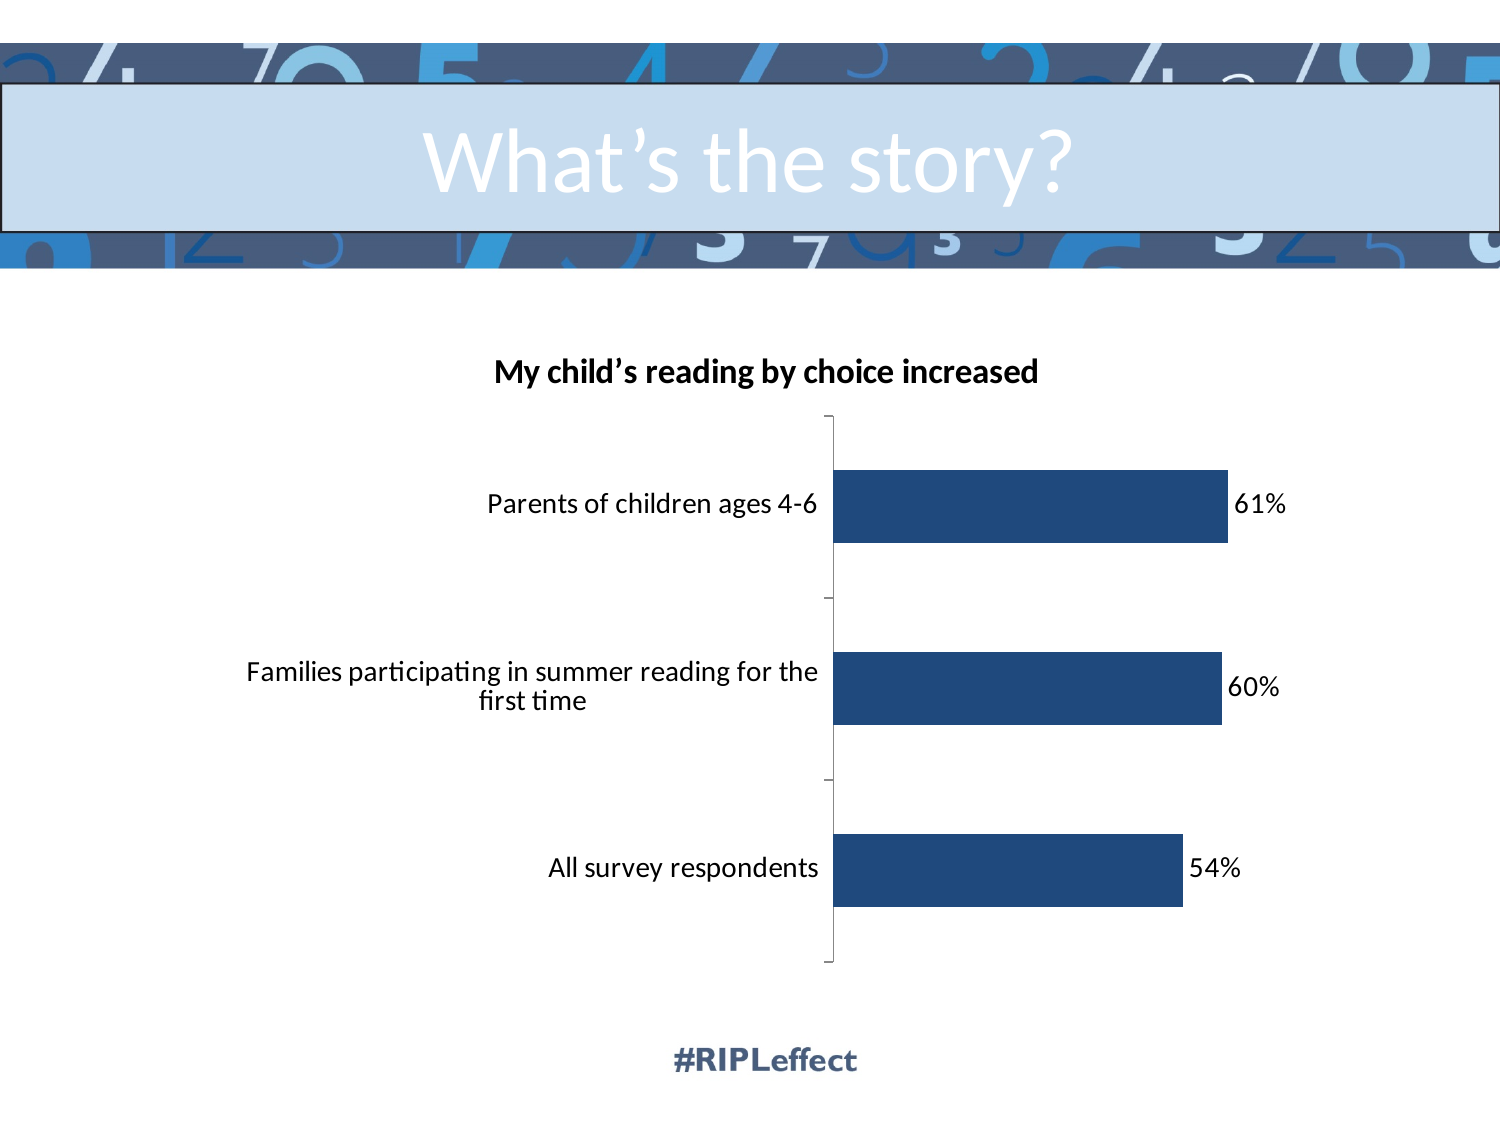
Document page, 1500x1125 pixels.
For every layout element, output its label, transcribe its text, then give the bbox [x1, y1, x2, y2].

chart [224, 324, 1309, 976]
picture [0, 43, 1500, 1081]
title What’s the story? [31, 87, 1469, 225]
